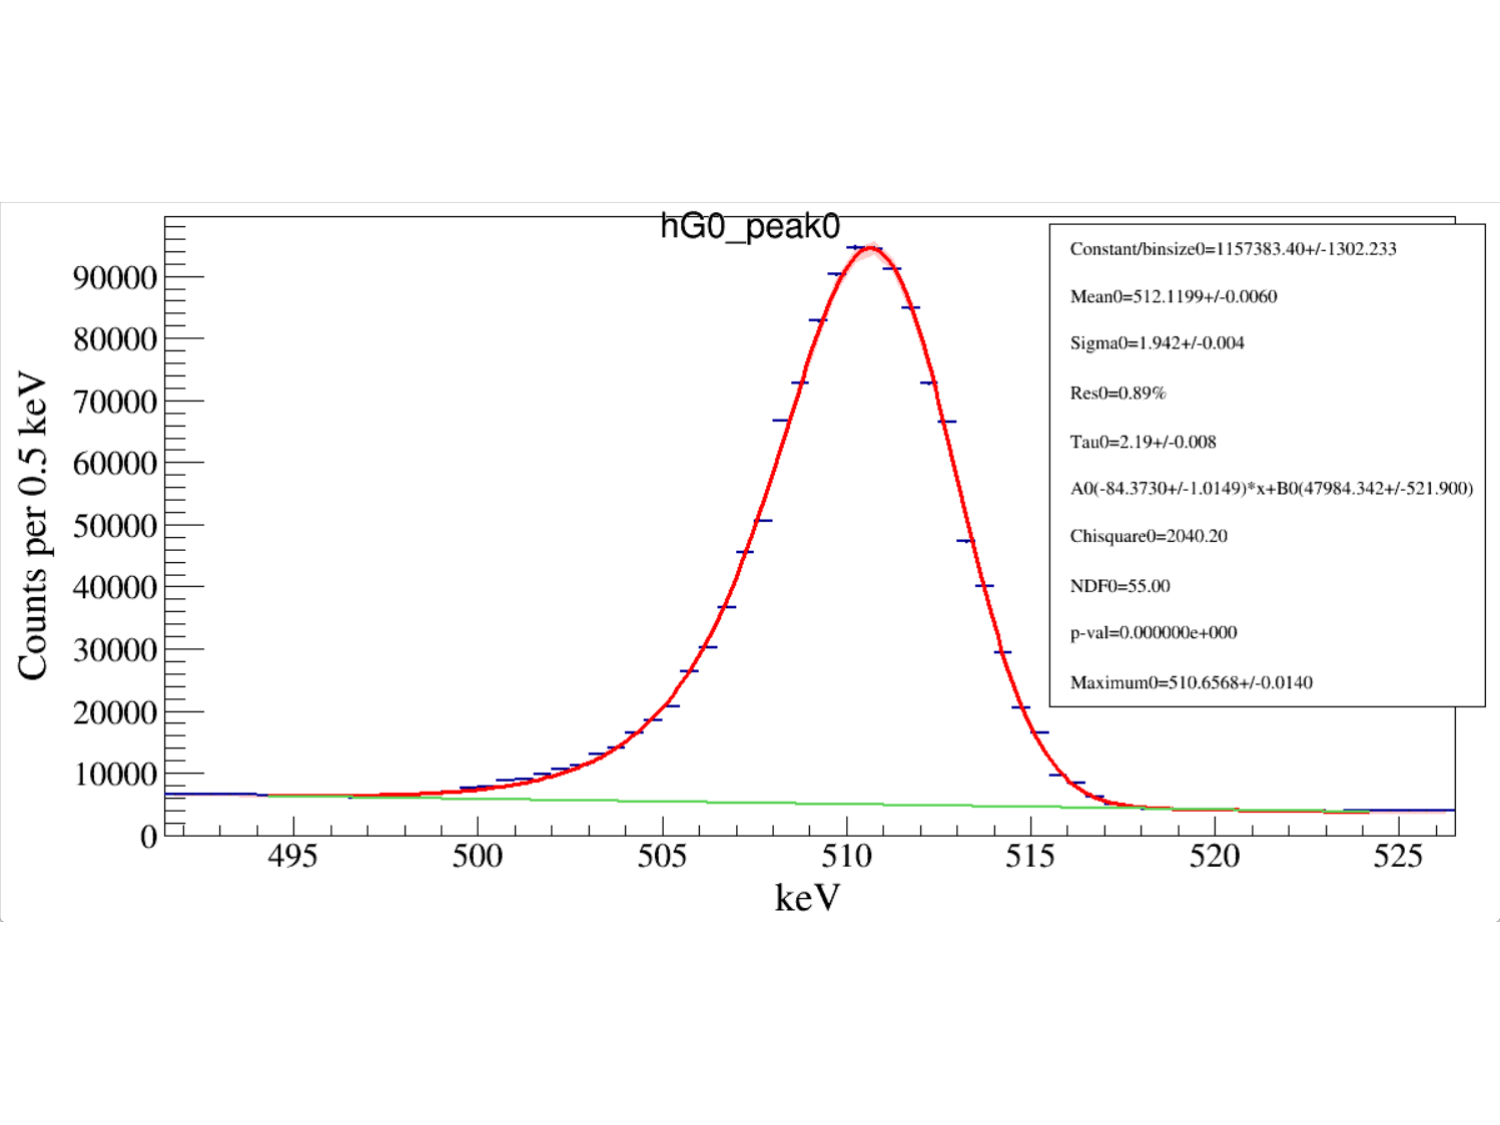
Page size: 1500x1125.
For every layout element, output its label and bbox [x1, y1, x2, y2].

picture [0, 202, 1500, 922]
